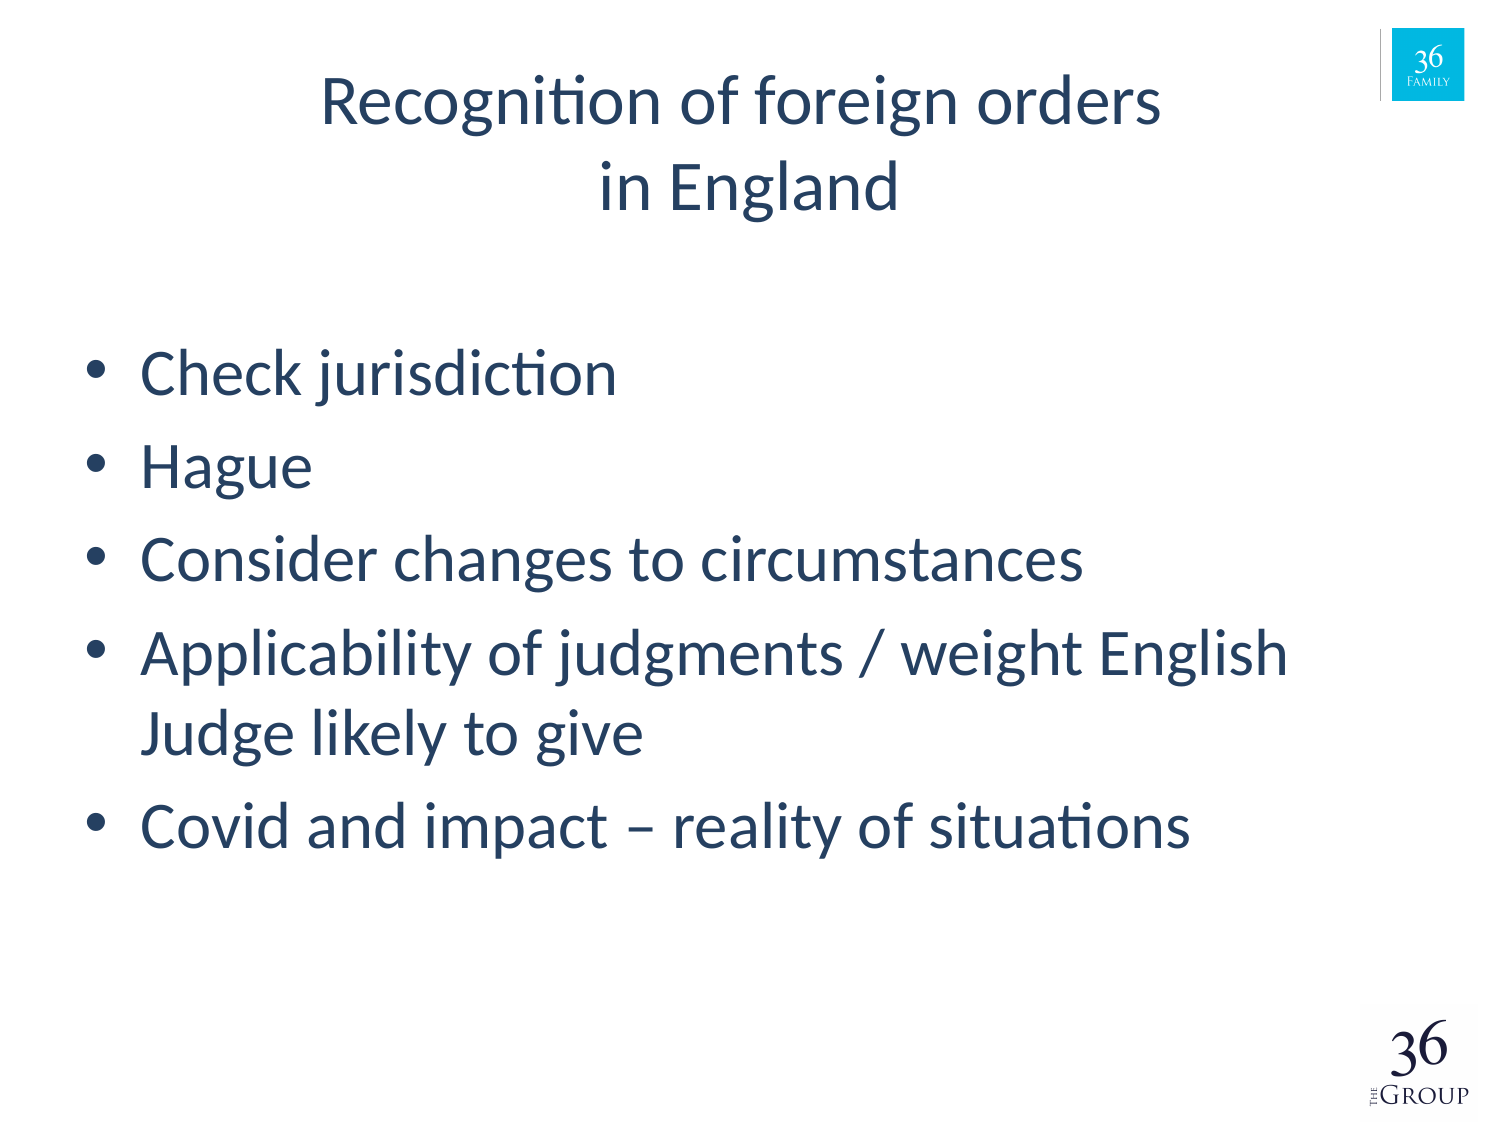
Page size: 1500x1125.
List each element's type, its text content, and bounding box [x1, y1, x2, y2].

list Check jurisdiction Hague Consider changes to circumstances Applicability of judgments / weight English Judge likely to give Covid and impact – reality of situations [69, 320, 964, 1064]
title Recognition of foreign orders in England [75, 45, 964, 233]
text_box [969, 28, 1478, 1123]
